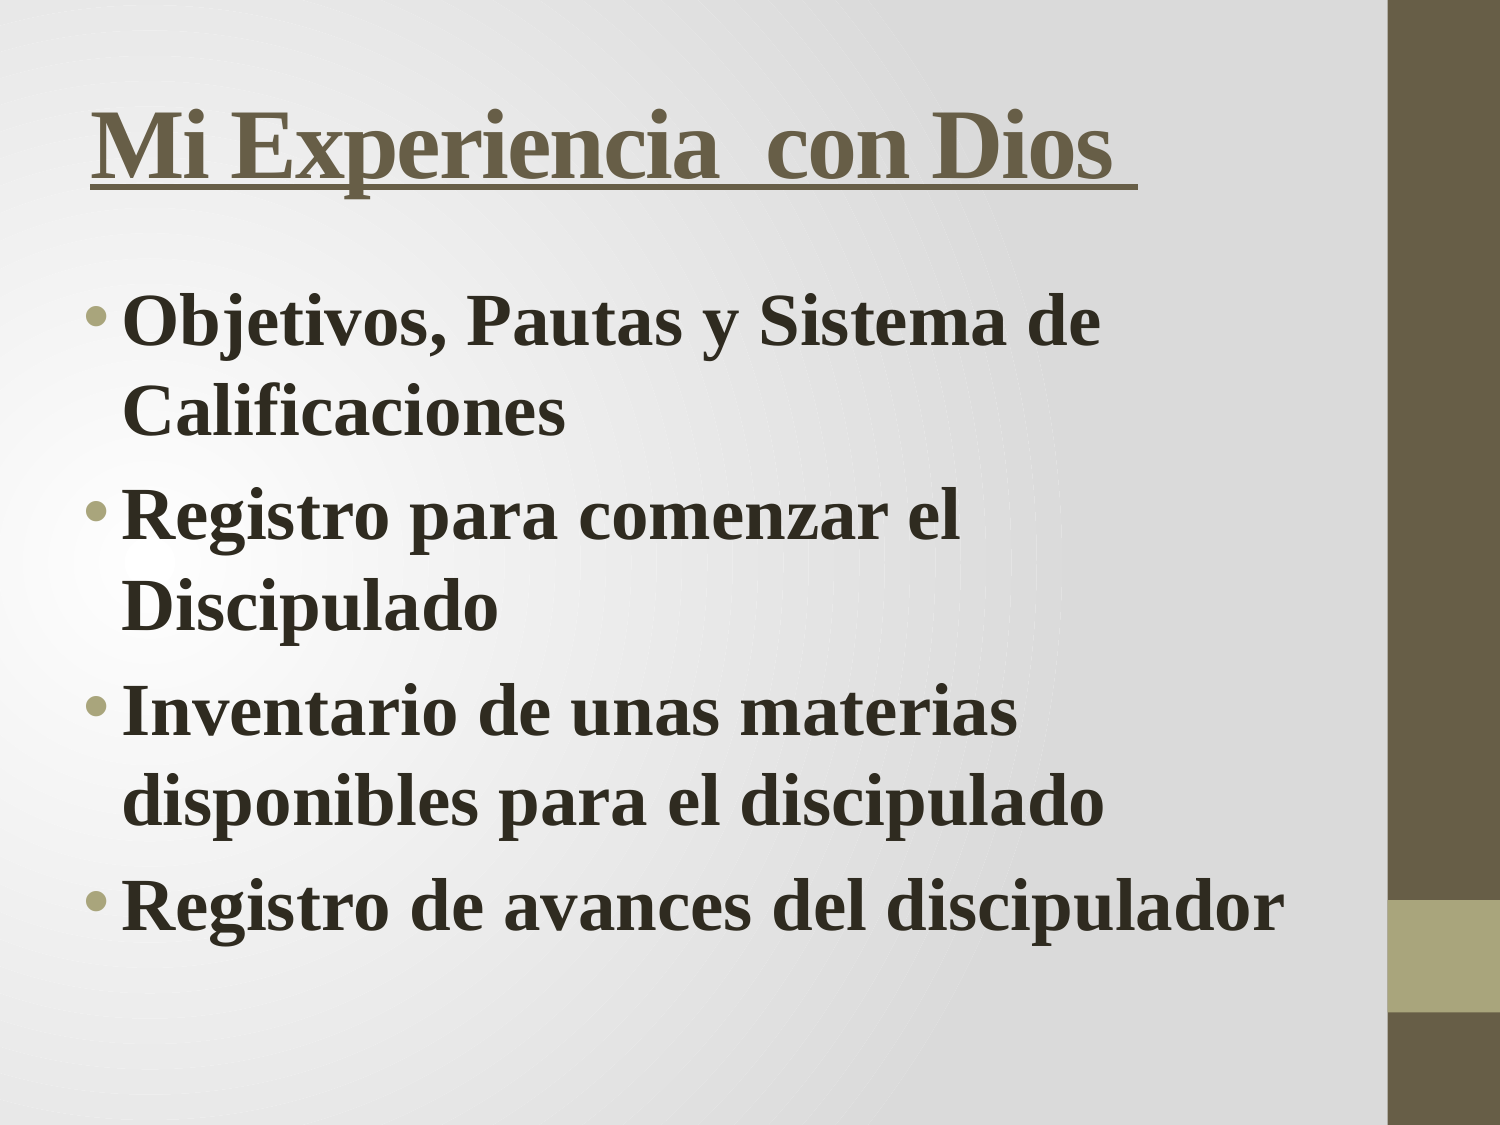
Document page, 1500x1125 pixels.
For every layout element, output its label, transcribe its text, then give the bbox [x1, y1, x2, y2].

title Mi Experiencia con Dios [75, 45, 1325, 233]
list Objetivos, Pautas y Sistema de Calificaciones Registro para comenzar el Discipulado Inventario de unas materias disponibles para el discipulado Registro de avances del discipulador [50, 262, 1350, 1050]
